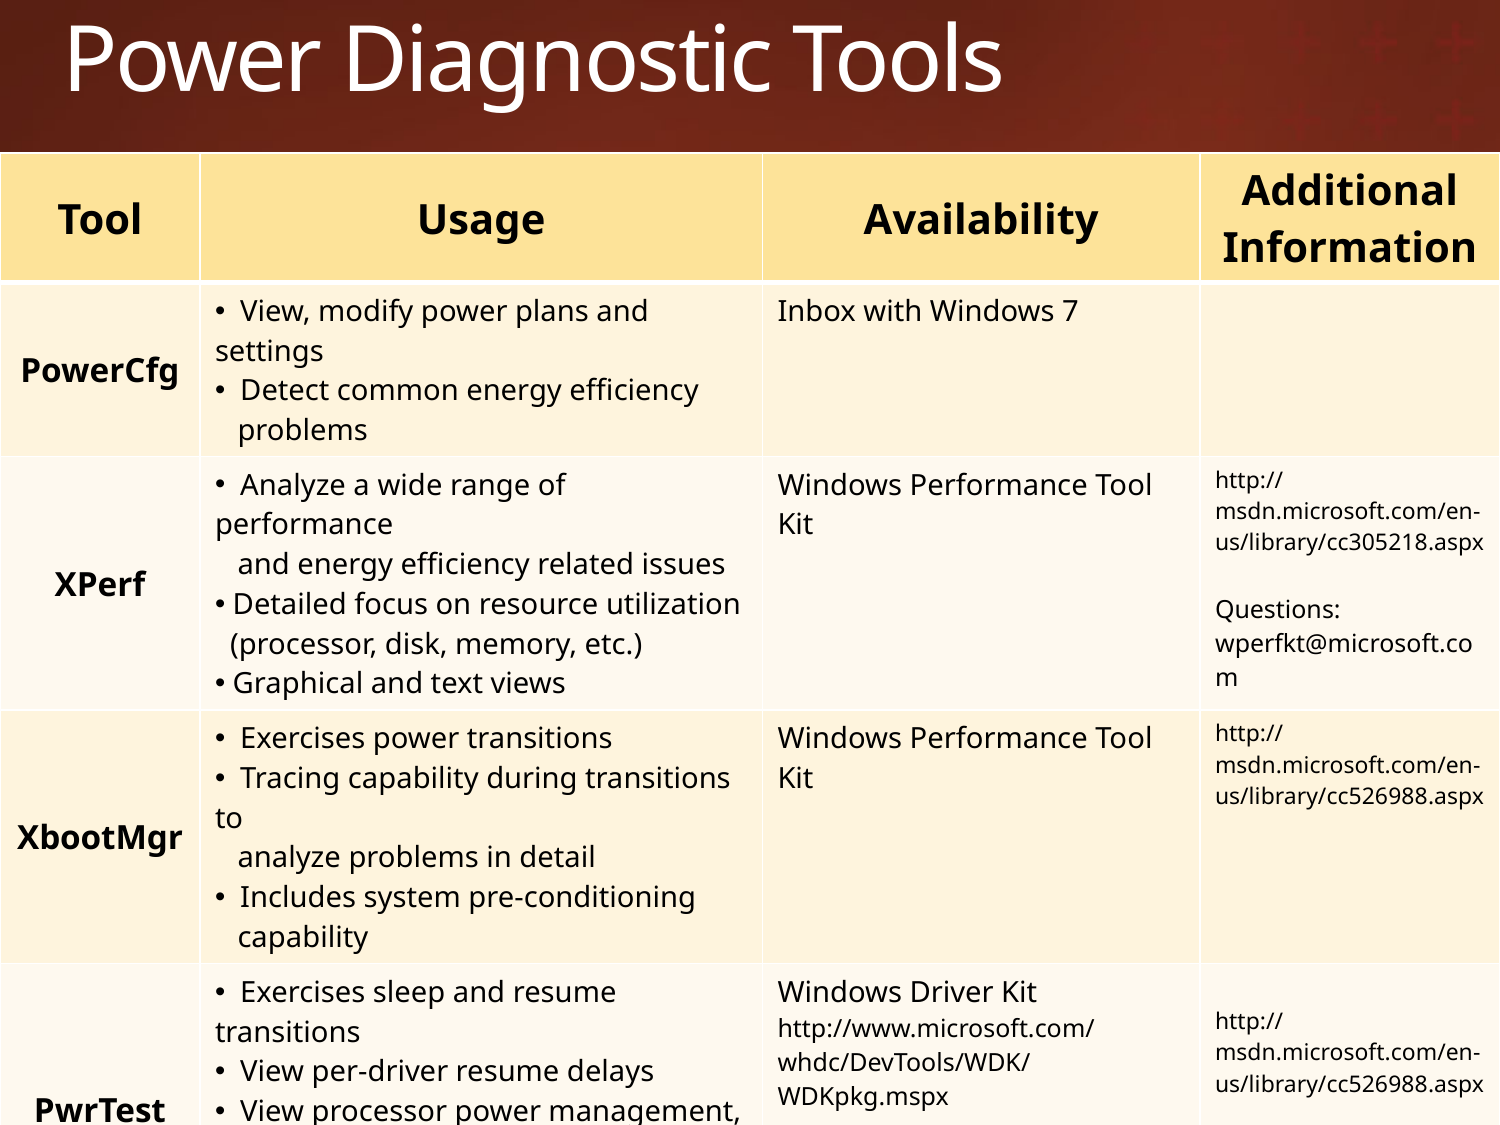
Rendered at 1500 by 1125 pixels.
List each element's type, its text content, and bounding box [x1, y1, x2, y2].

table_cell Windows Performance Tool Kit [763, 457, 1199, 709]
table_header Tool [1, 154, 199, 280]
table_cell View, modify power plans and settings Detect common energy efficiency problems [201, 285, 762, 456]
table_cell Exercises power transitions Tracing capability during transitions to analyze problems in detail Includes system pre-conditioning capability [201, 711, 762, 963]
table_cell Inbox with Windows 7 [763, 285, 1199, 456]
table_cell Exercises sleep and resume transitions View per-driver resume delays View processor power management, battery, and system power management information [201, 964, 762, 1125]
table_cell Windows Driver Kit http://www.microsoft.com/whdc/DevTools/WDK/WDKpkg.mspx [763, 964, 1199, 1125]
table_cell http://msdn.microsoft.com/en-us/library/cc526988.aspx [1201, 711, 1499, 963]
table_cell Windows Performance Tool Kit [763, 711, 1199, 963]
table_cell PwrTest [1, 964, 199, 1125]
table_cell Analyze a wide range of performance and energy efficiency related issues Detailed focus on resource utilization (processor, disk, memory, etc.) Graphical and text views [201, 457, 762, 709]
table_cell [1201, 285, 1499, 456]
table_cell PowerCfg [1, 285, 199, 456]
picture [0, 0, 1500, 152]
table_header Usage [201, 154, 762, 280]
table_cell XPerf [1, 457, 199, 709]
table_cell XbootMgr [1, 711, 199, 963]
table_header Availability [763, 154, 1199, 280]
table_header Additional Information [1201, 154, 1499, 280]
table_cell http://msdn.microsoft.com/en-us/library/cc526988.aspx [1201, 964, 1499, 1125]
table_cell http://msdn.microsoft.com/en-us/library/cc305218.aspx Questions: wperfkt@microsoft.com [1201, 457, 1499, 709]
title Power Diagnostic Tools [62, 12, 1438, 113]
